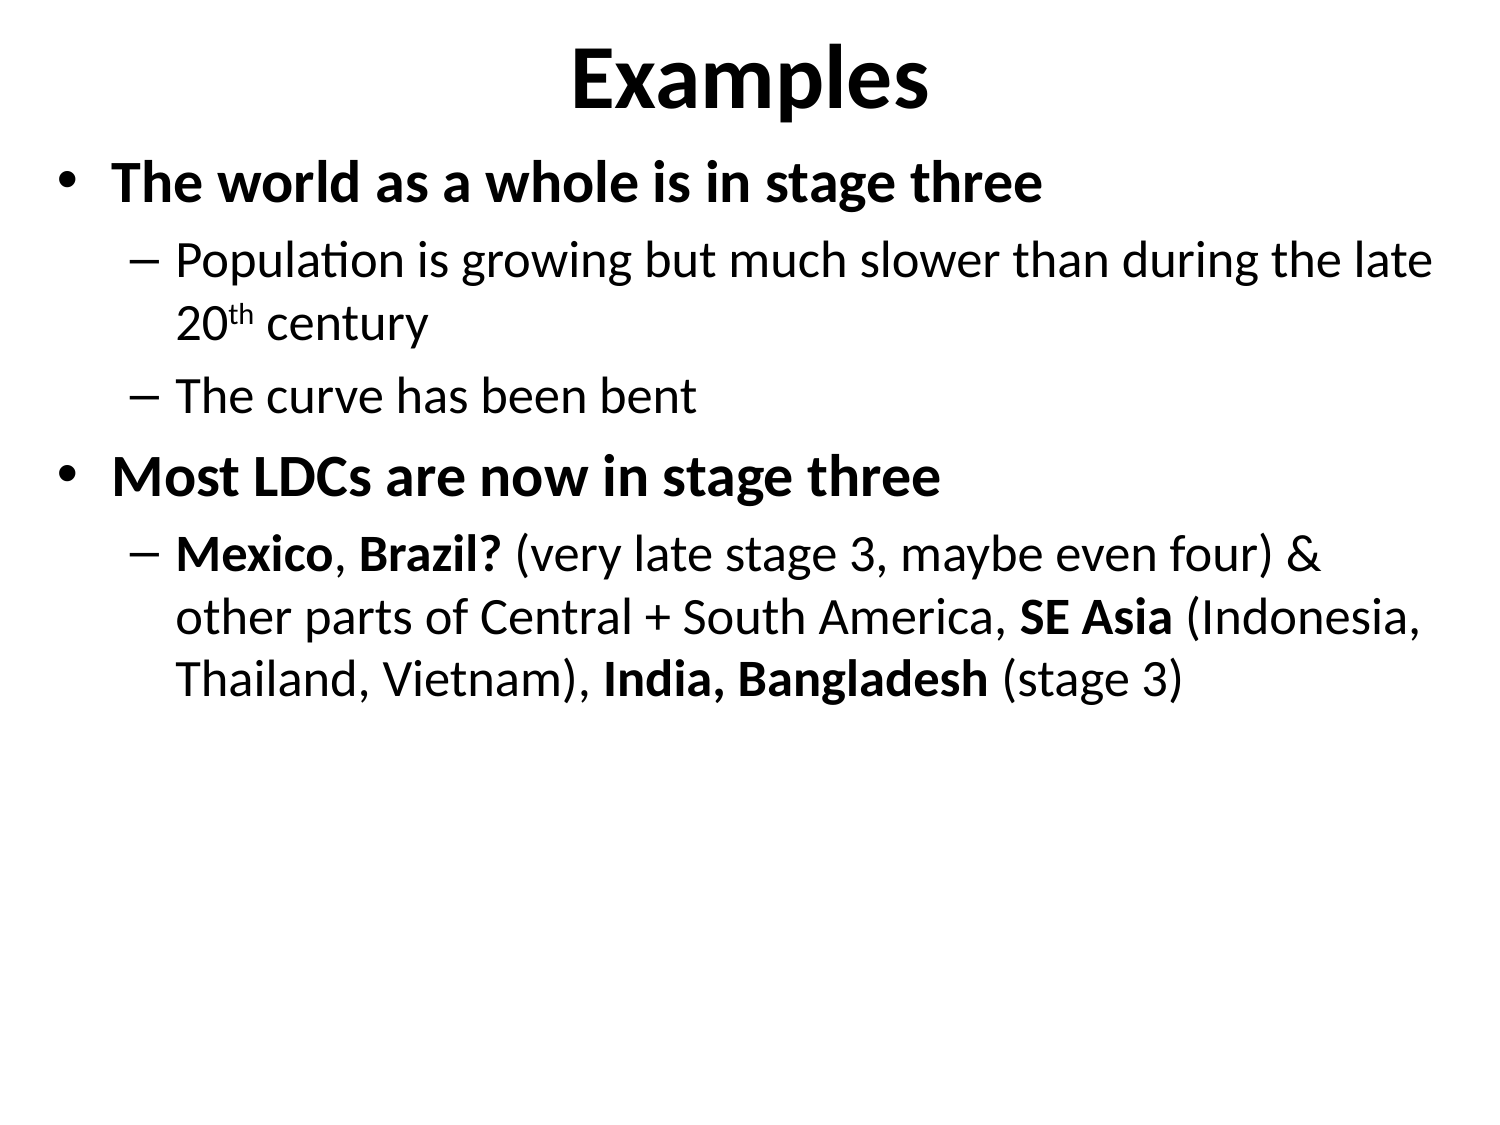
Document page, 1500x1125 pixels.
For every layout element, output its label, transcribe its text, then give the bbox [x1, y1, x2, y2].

title Examples [75, 0, 1425, 135]
list The world as a whole is in stage three Population is growing but much slower than during the late 20th century The curve has been bent Most LDCs are now in stage three Mexico, Brazil? (very late stage 3, maybe even four) & other parts of Central + South America, SE Asia (Indonesia, Thailand, Vietnam), India, Bangladesh (stage 3) [41, 135, 1452, 742]
